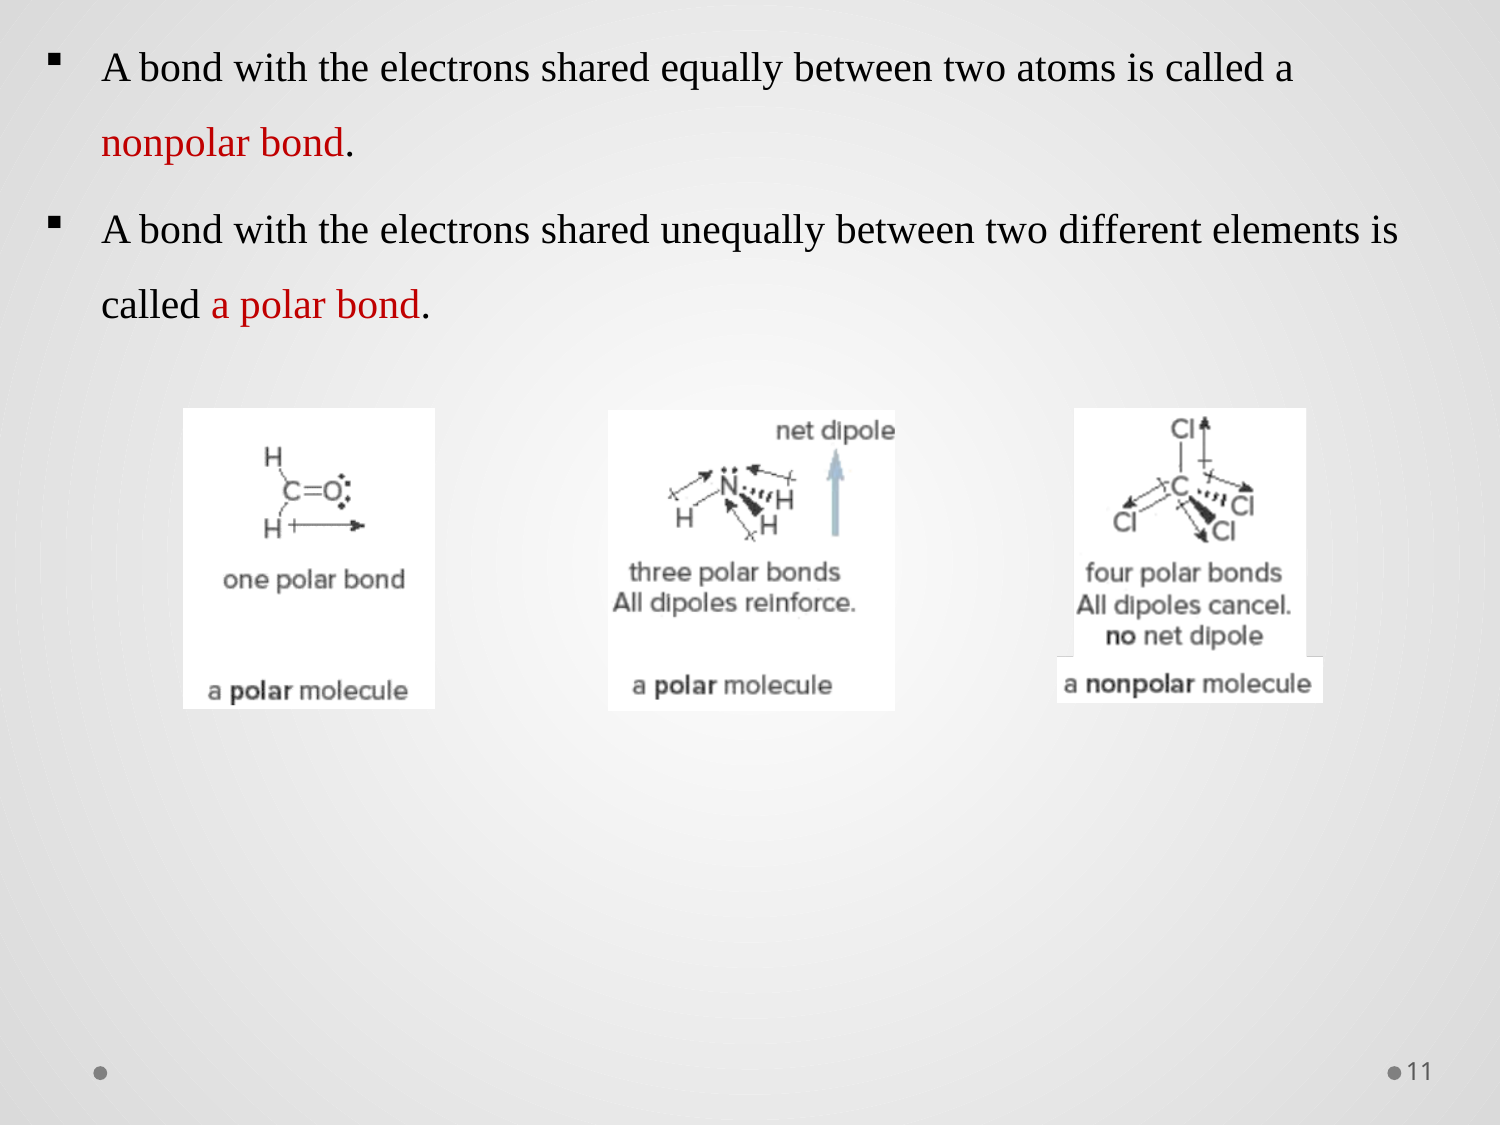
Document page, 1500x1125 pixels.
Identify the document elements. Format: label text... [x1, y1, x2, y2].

picture [1056, 408, 1323, 704]
picture [182, 408, 435, 710]
slide_number 11 [1401, 1042, 1494, 1103]
picture [607, 409, 895, 711]
text_box A bond with the electrons shared equally between two atoms is called a nonpolar bond. A bond with the electrons shared unequally between two different elements is called a polar bond. [30, 7, 1448, 335]
